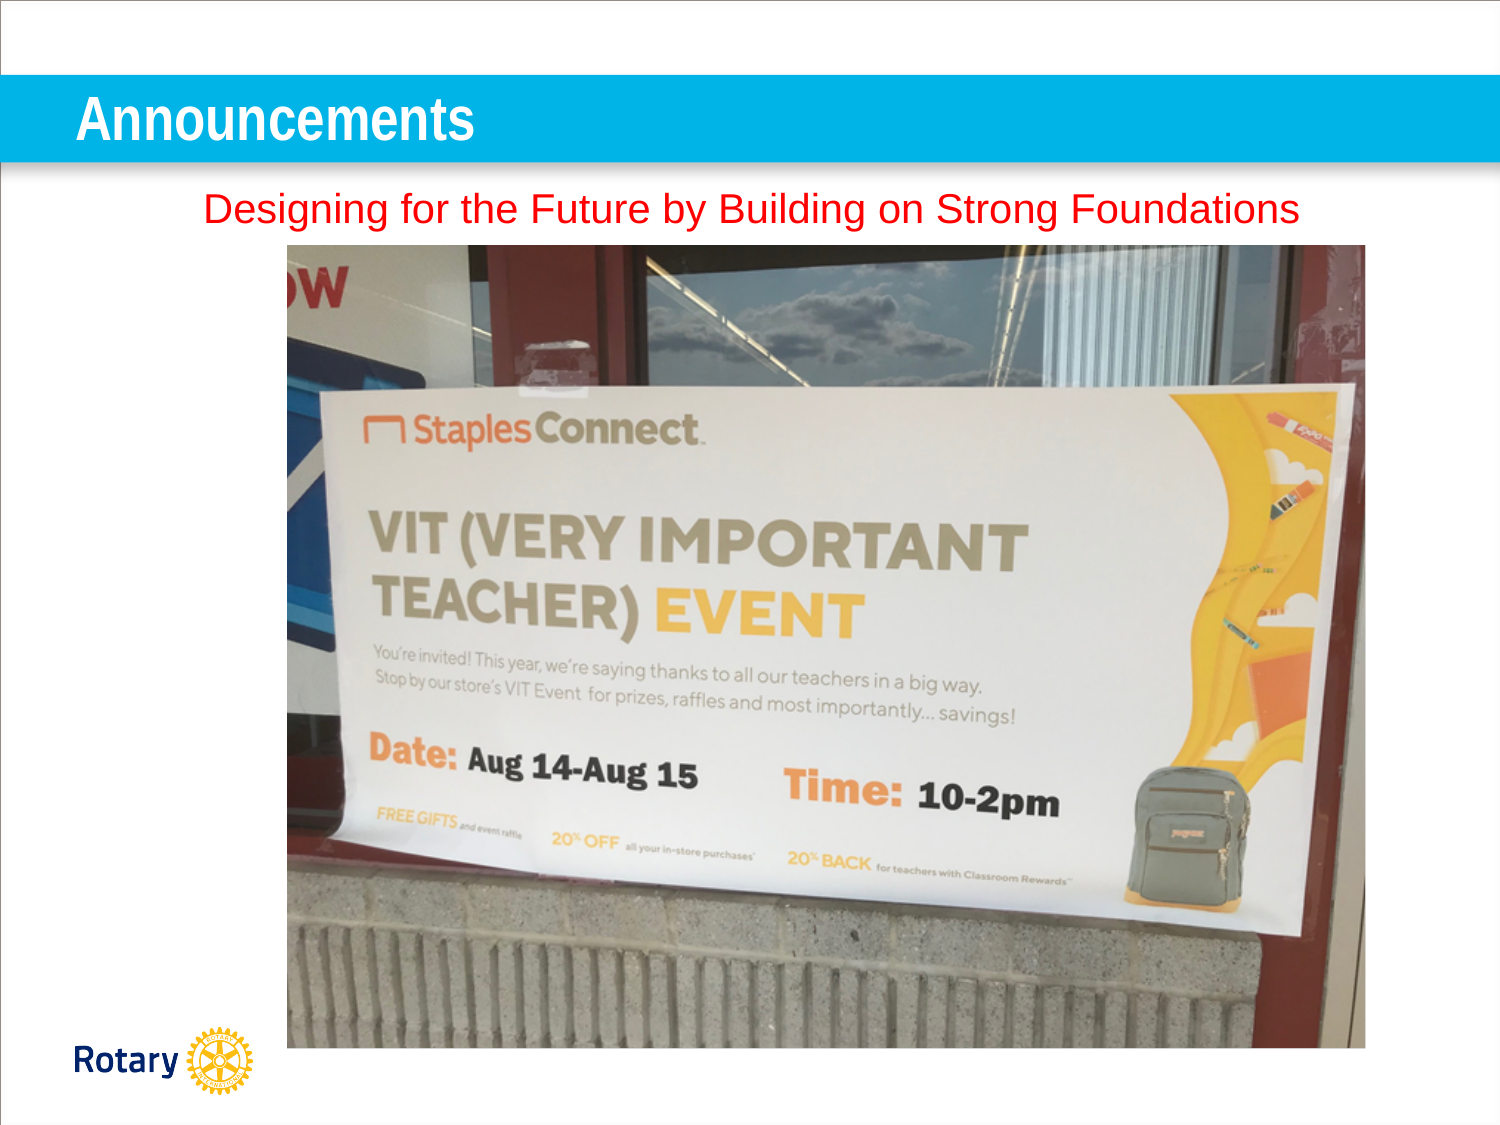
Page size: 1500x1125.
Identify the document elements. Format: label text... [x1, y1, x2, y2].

picture [287, 244, 1368, 1051]
title Announcements [75, 75, 1075, 155]
list Designing for the Future by Building on Strong Foundations [4, 174, 1500, 1113]
